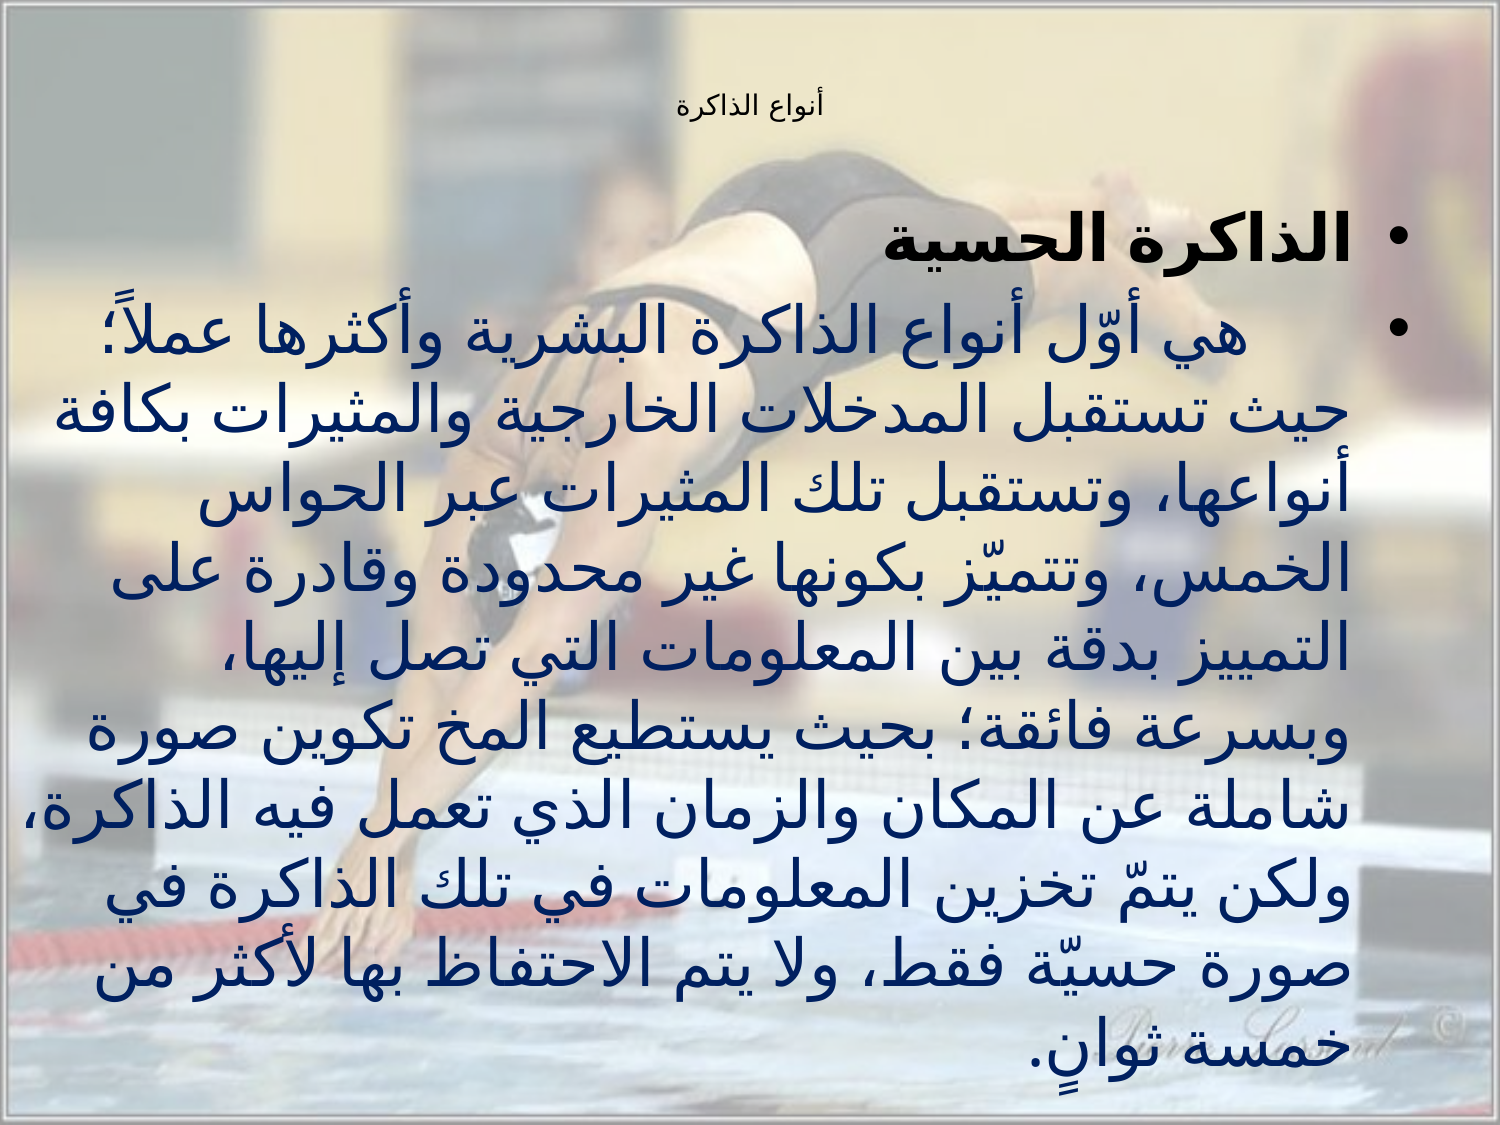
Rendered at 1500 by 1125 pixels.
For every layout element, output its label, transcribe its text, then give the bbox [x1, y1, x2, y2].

list الذاكرة الحسية هي أوّل أنواع الذاكرة البشرية وأكثرها عملاً؛ حيث تستقبل المدخلات الخارجية والمثيرات بكافة أنواعها، وتستقبل تلك المثيرات عبر الحواس الخمس، وتتميّز بكونها غير محدودة وقادرة على التمييز بدقة بين المعلومات التي تصل إليها، وبسرعة فائقة؛ بحيث يستطيع المخ تكوين صورة شاملة عن المكان والزمان الذي تعمل فيه الذاكرة، ولكن يتمّ تخزين المعلومات في تلك الذاكرة في صورة حسيّة فقط، ولا يتم الاحتفاظ بها لأكثر من خمسة ثوانٍ. [0, 187, 1425, 1090]
title أنواع الذاكرة [75, 45, 1425, 164]
